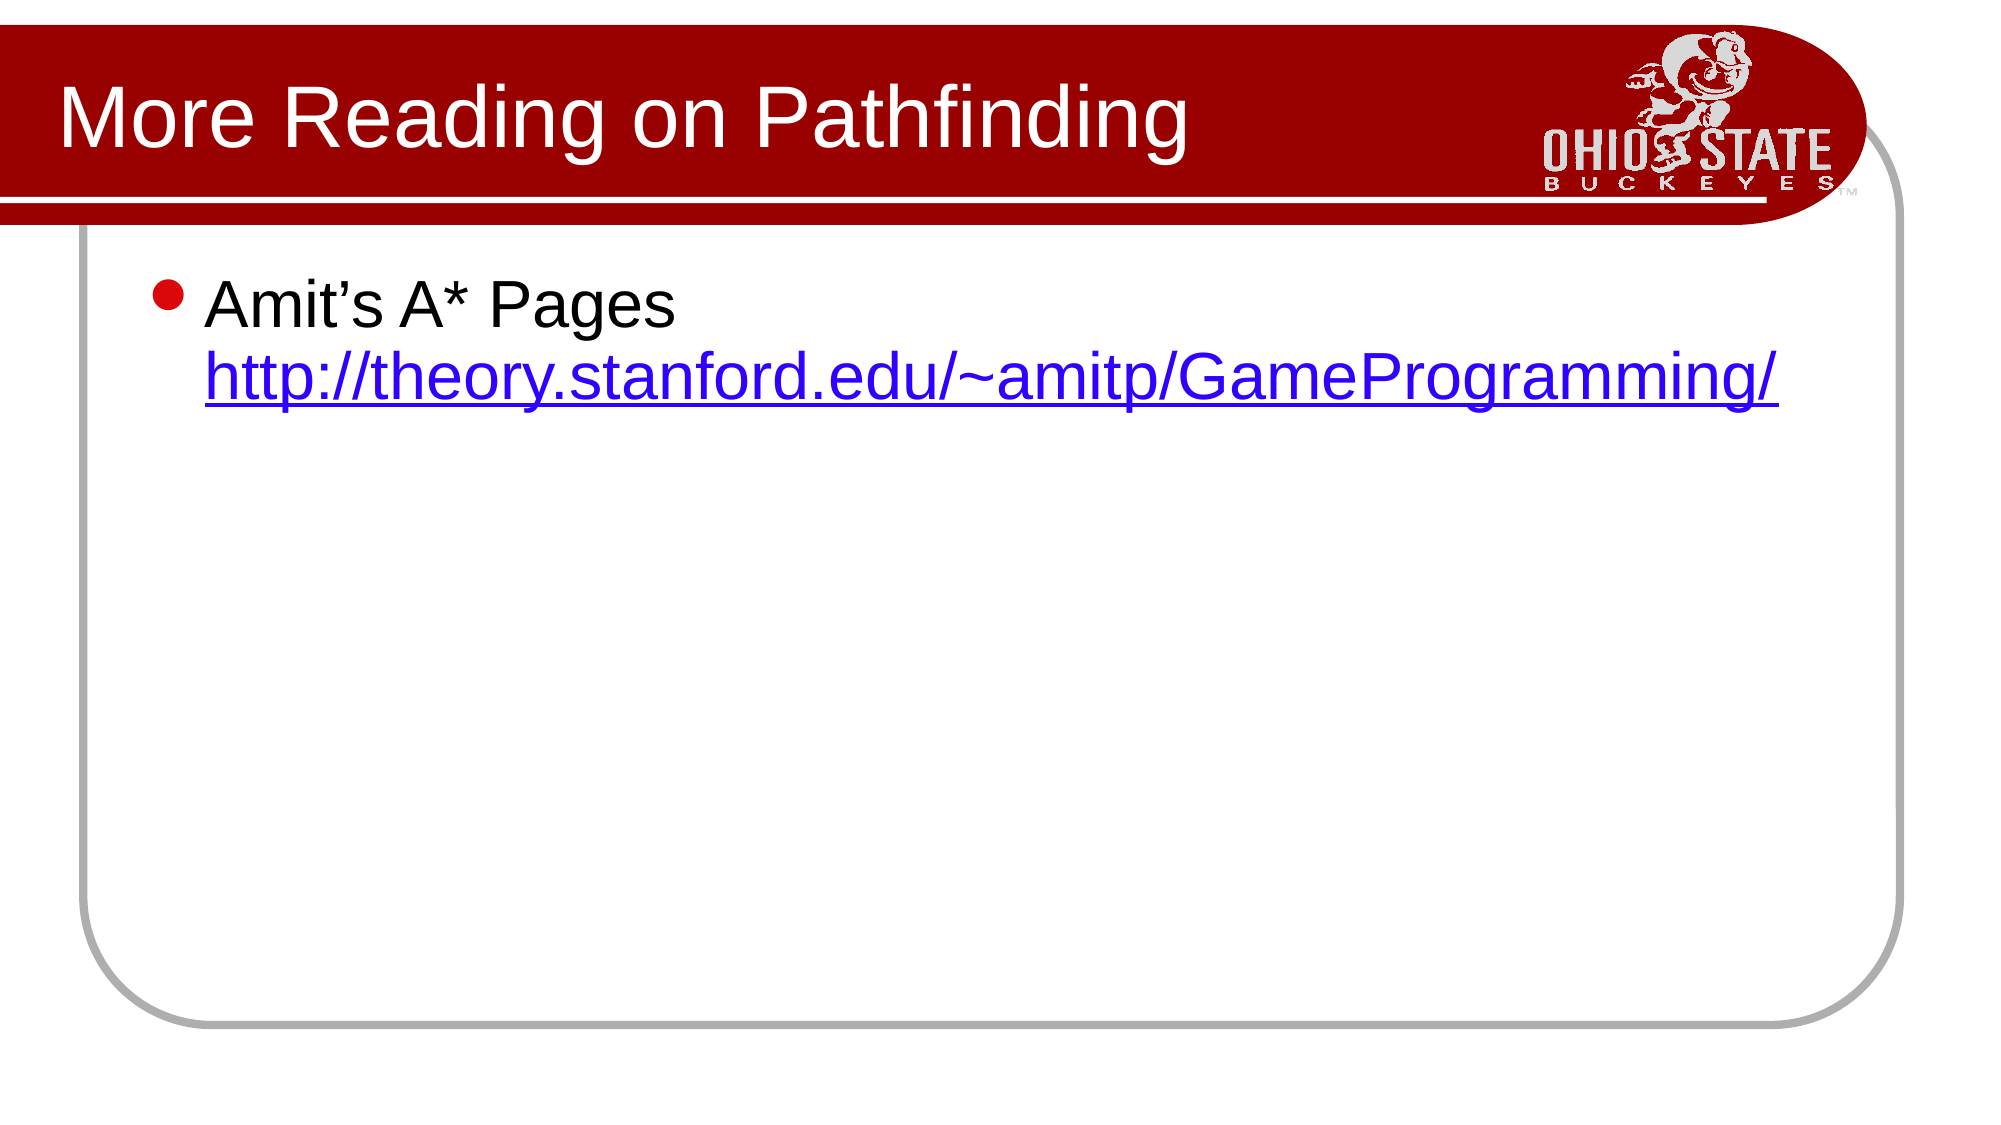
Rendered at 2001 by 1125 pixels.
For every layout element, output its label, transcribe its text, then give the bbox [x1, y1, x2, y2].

list Amit’s A* Pages http://theory.stanford.edu/~amitp/GameProgramming/ [133, 262, 1867, 988]
title More Reading on Pathfinding [42, 37, 1601, 188]
